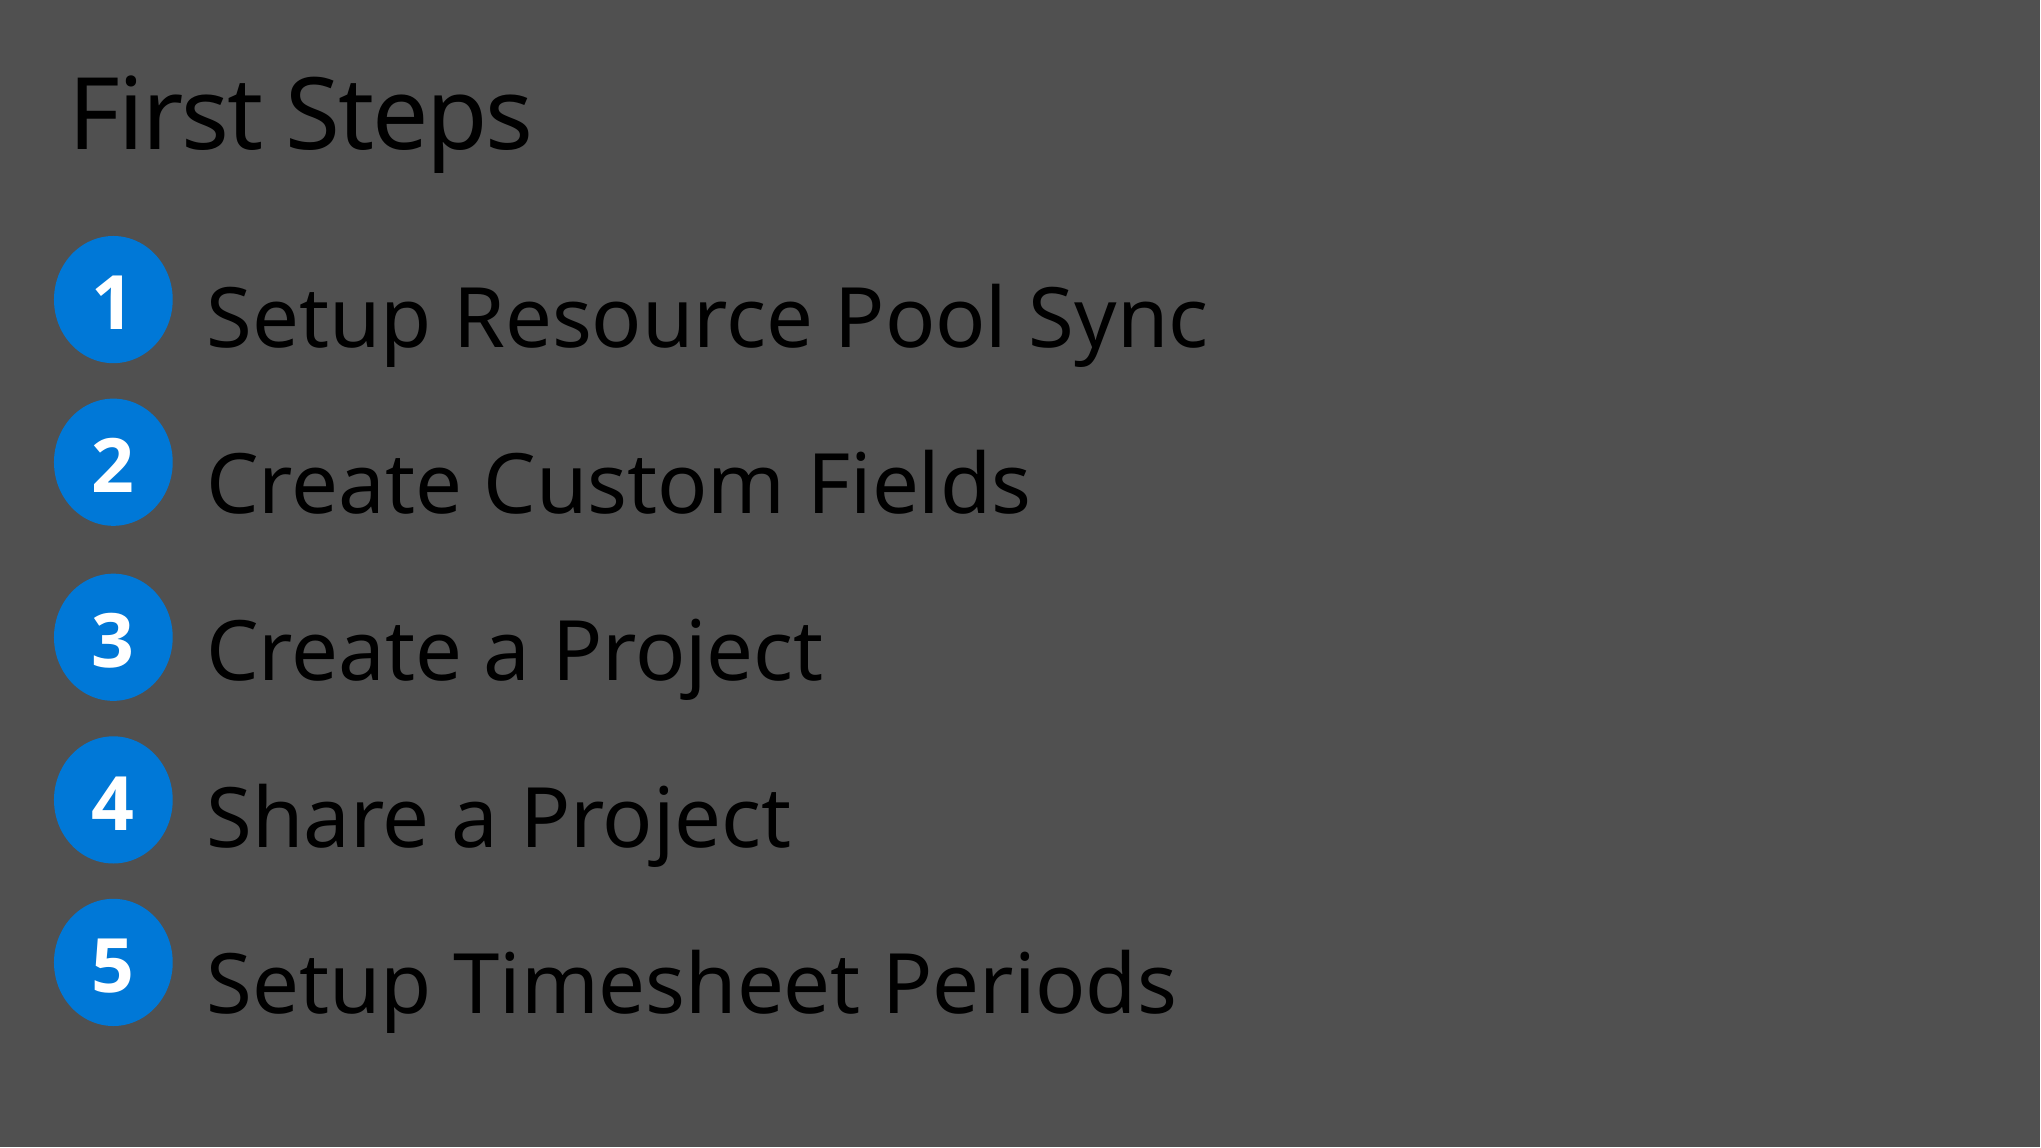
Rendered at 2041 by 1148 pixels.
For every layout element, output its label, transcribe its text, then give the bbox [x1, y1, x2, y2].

text_box 5 [53, 897, 174, 1027]
text_box 3 [53, 572, 174, 702]
list Setup Resource Pool Sync Create Custom Fields Create a Project Share a Project Setup Timesheet Periods [182, 198, 1996, 1148]
text_box 2 [53, 397, 174, 527]
text_box 1 [53, 235, 174, 365]
title First Steps [45, 48, 1996, 199]
text_box 4 [53, 735, 174, 865]
